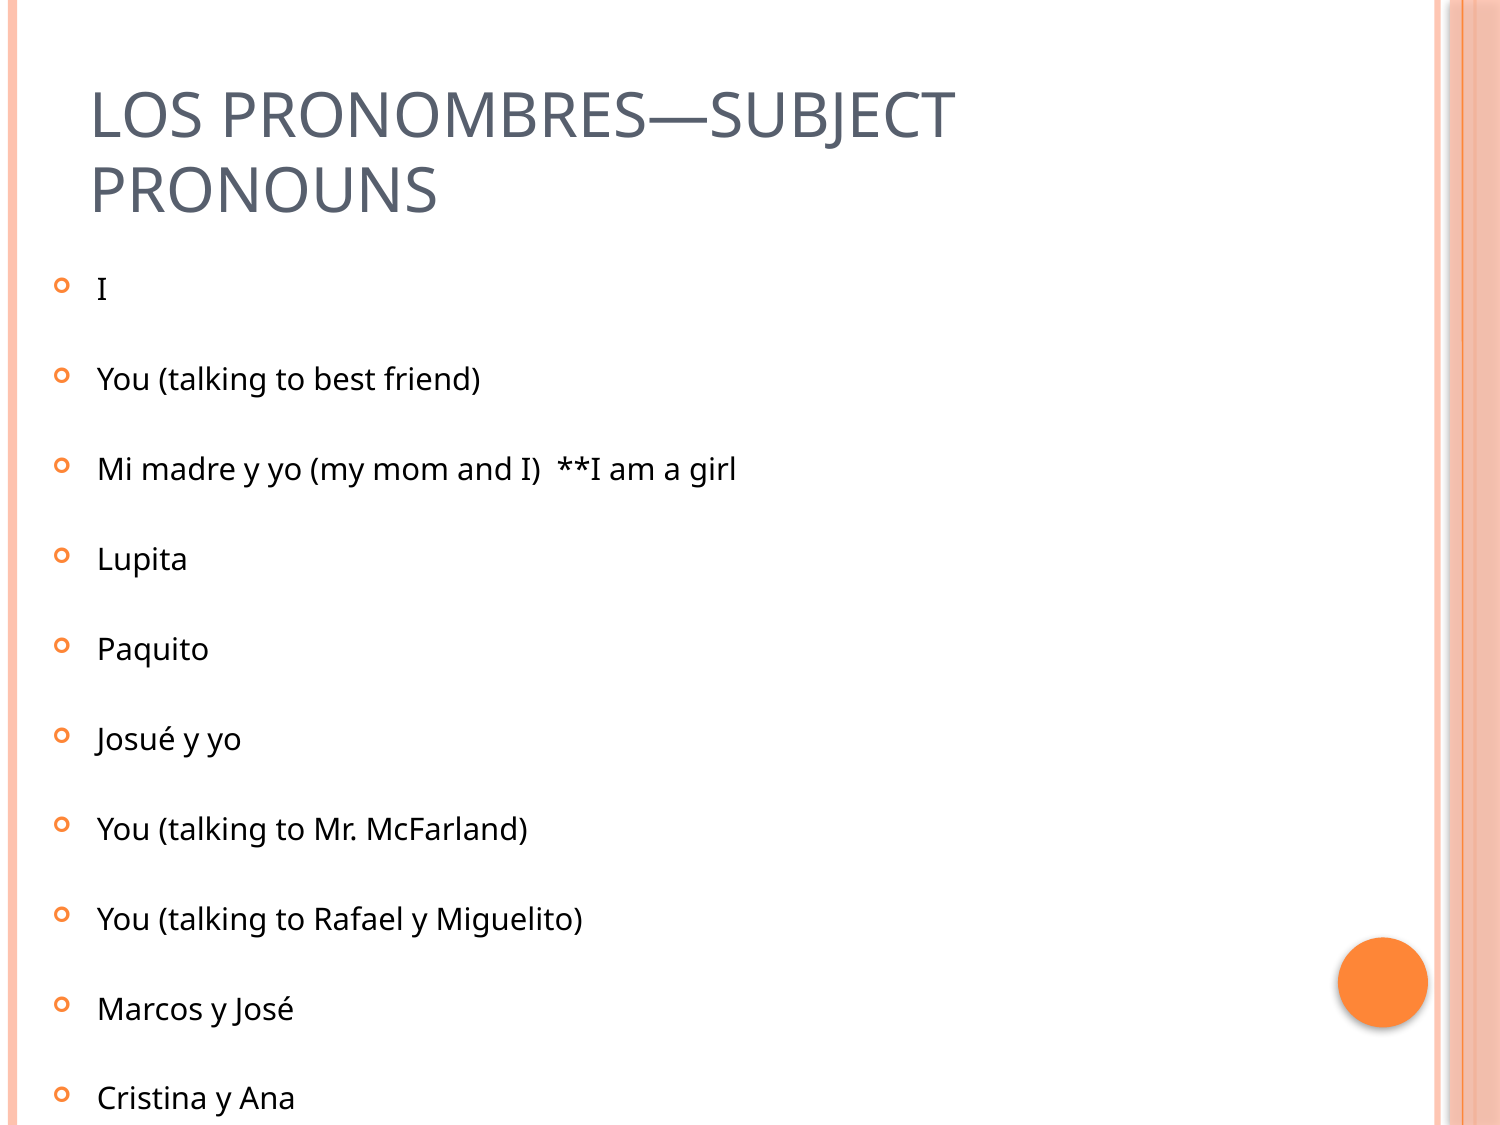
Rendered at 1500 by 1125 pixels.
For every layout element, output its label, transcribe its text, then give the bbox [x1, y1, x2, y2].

list I You (talking to best friend) Mi madre y yo (my mom and I) **I am a girl Lupita Paquito Josué y yo You (talking to Mr. McFarland) You (talking to Rafael y Miguelito) Marcos y José Cristina y Ana [37, 262, 1300, 1125]
title LOS PRONOMBRES—subject pronouns [75, 45, 1300, 233]
